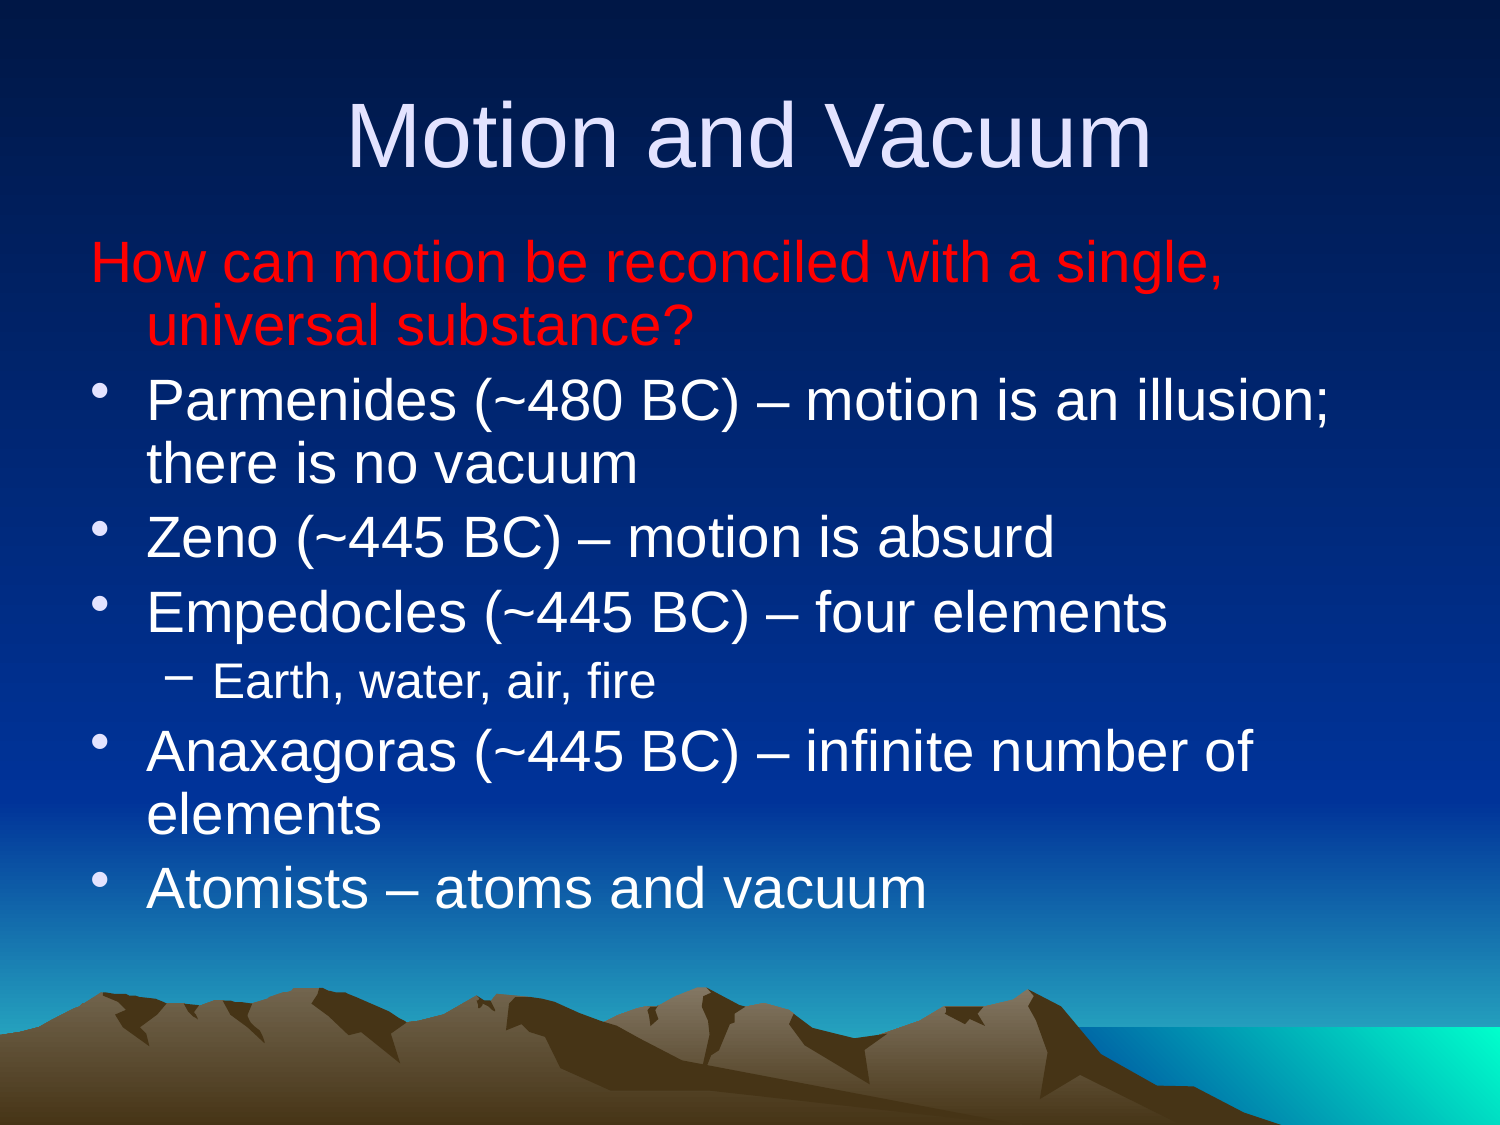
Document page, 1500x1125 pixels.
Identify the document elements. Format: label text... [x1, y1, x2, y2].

title Motion and Vacuum [75, 37, 1425, 224]
list How can motion be reconciled with a single, universal substance? Parmenides (~480 BC) – motion is an illusion; there is no vacuum Zeno (~445 BC) – motion is absurd Empedocles (~445 BC) – four elements Earth, water, air, fire Anaxagoras (~445 BC) – infinite number of elements Atomists – atoms and vacuum [75, 224, 1425, 1000]
